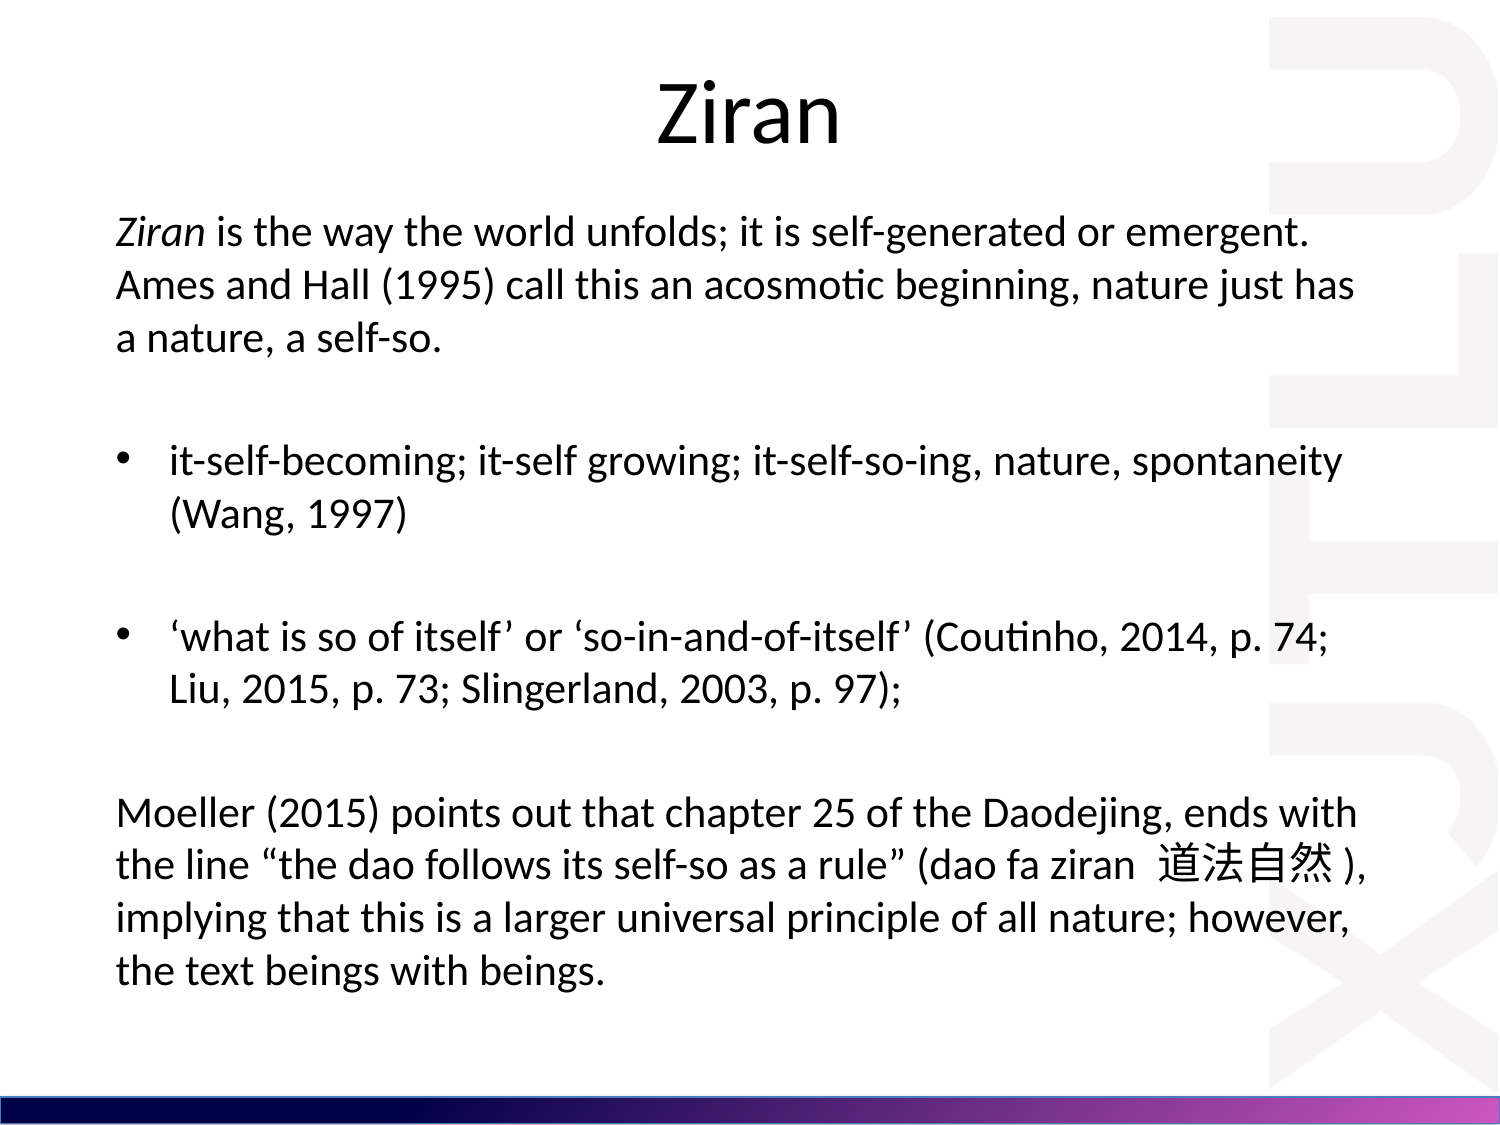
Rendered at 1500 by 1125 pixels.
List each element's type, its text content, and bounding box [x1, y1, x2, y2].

list Ziran is the way the world unfolds; it is self-generated or emergent. Ames and Hall (1995) call this an acosmotic beginning, nature just has a nature, a self-so. it-self-becoming; it-self growing; it-self-so-ing, nature, spontaneity (Wang, 1997) ‘what is so of itself’ or ‘so-in-and-of-itself’ (Coutinho, 2014, p. 74; Liu, 2015, p. 73; Slingerland, 2003, p. 97); Moeller (2015) points out that chapter 25 of the Daodejing, ends with the line “the dao follows its self-so as a rule” (dao fa ziran 道法自然), implying that this is a larger universal principle of all nature; however, the text beings with beings. [100, 195, 1264, 1003]
picture [1269, 17, 1498, 1092]
title Ziran [103, 0, 1397, 195]
text_box [0, 1096, 1500, 1124]
